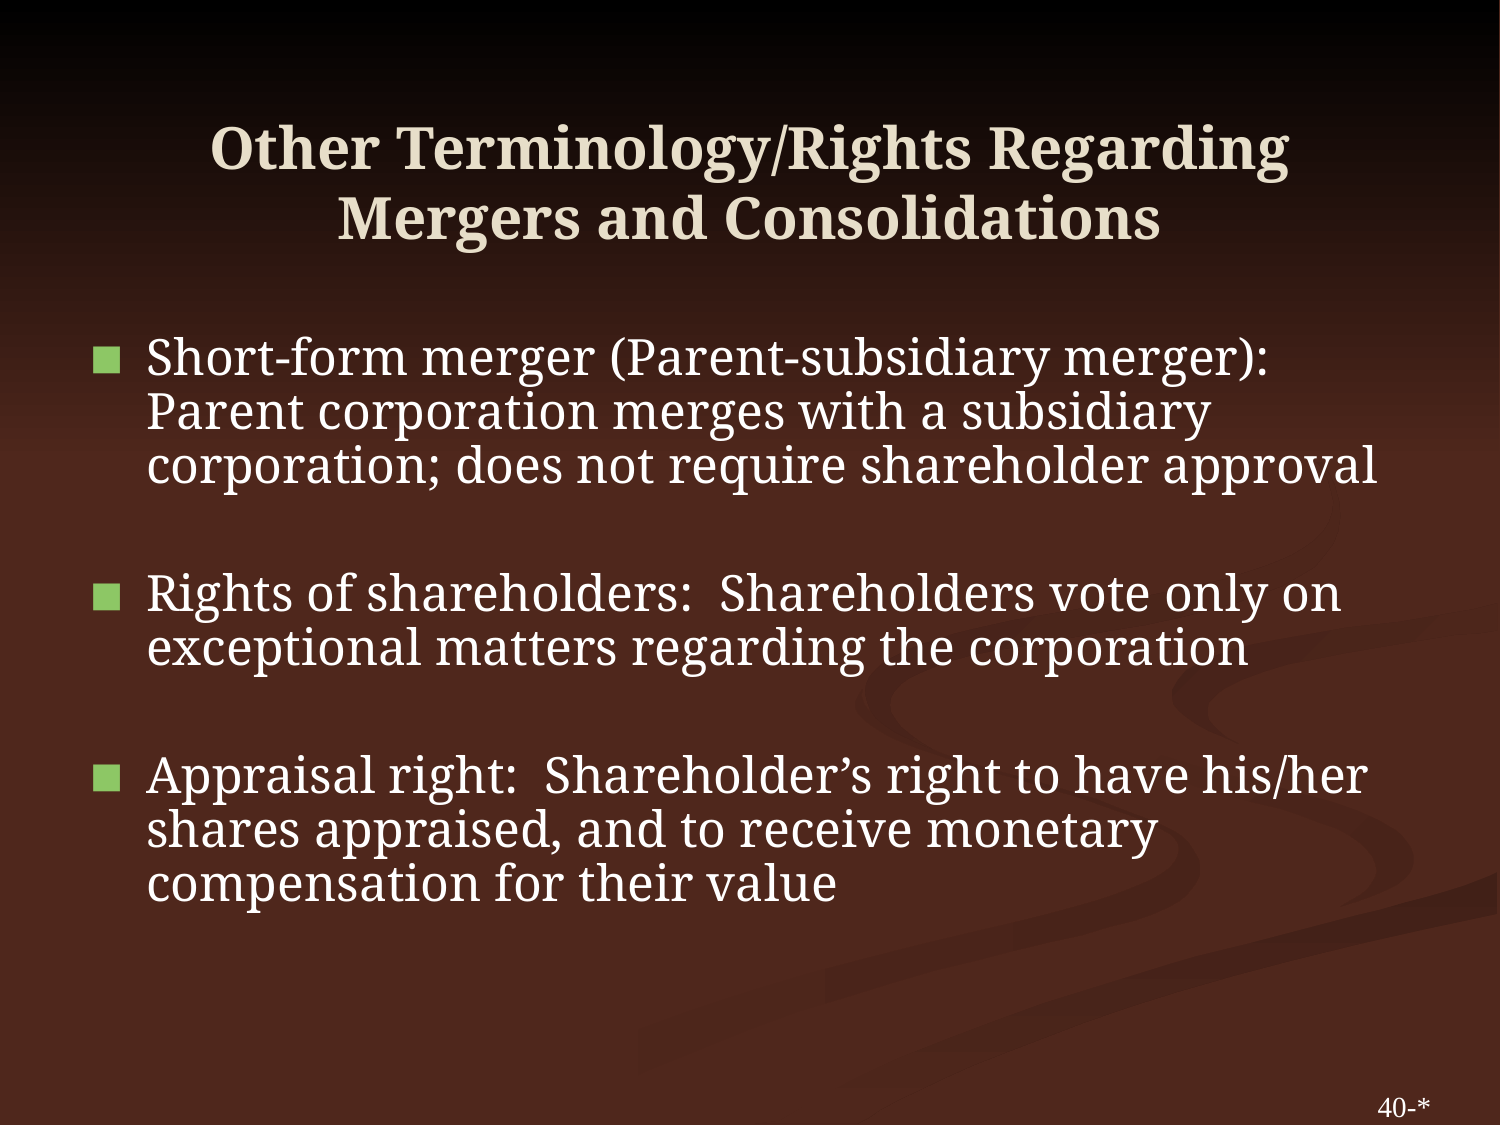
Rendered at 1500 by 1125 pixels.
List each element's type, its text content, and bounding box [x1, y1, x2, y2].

text_box 40-* [1362, 1081, 1500, 1125]
title Other Terminology/Rights Regarding Mergers and Consolidations [75, 87, 1425, 275]
list Short-form merger (Parent-subsidiary merger): Parent corporation merges with a subsidiary corporation; does not require shareholder approval Rights of shareholders: Shareholders vote only on exceptional matters regarding the corporation Appraisal right: Shareholder’s right to have his/her shares appraised, and to receive monetary compensation for their value [75, 324, 1425, 1068]
